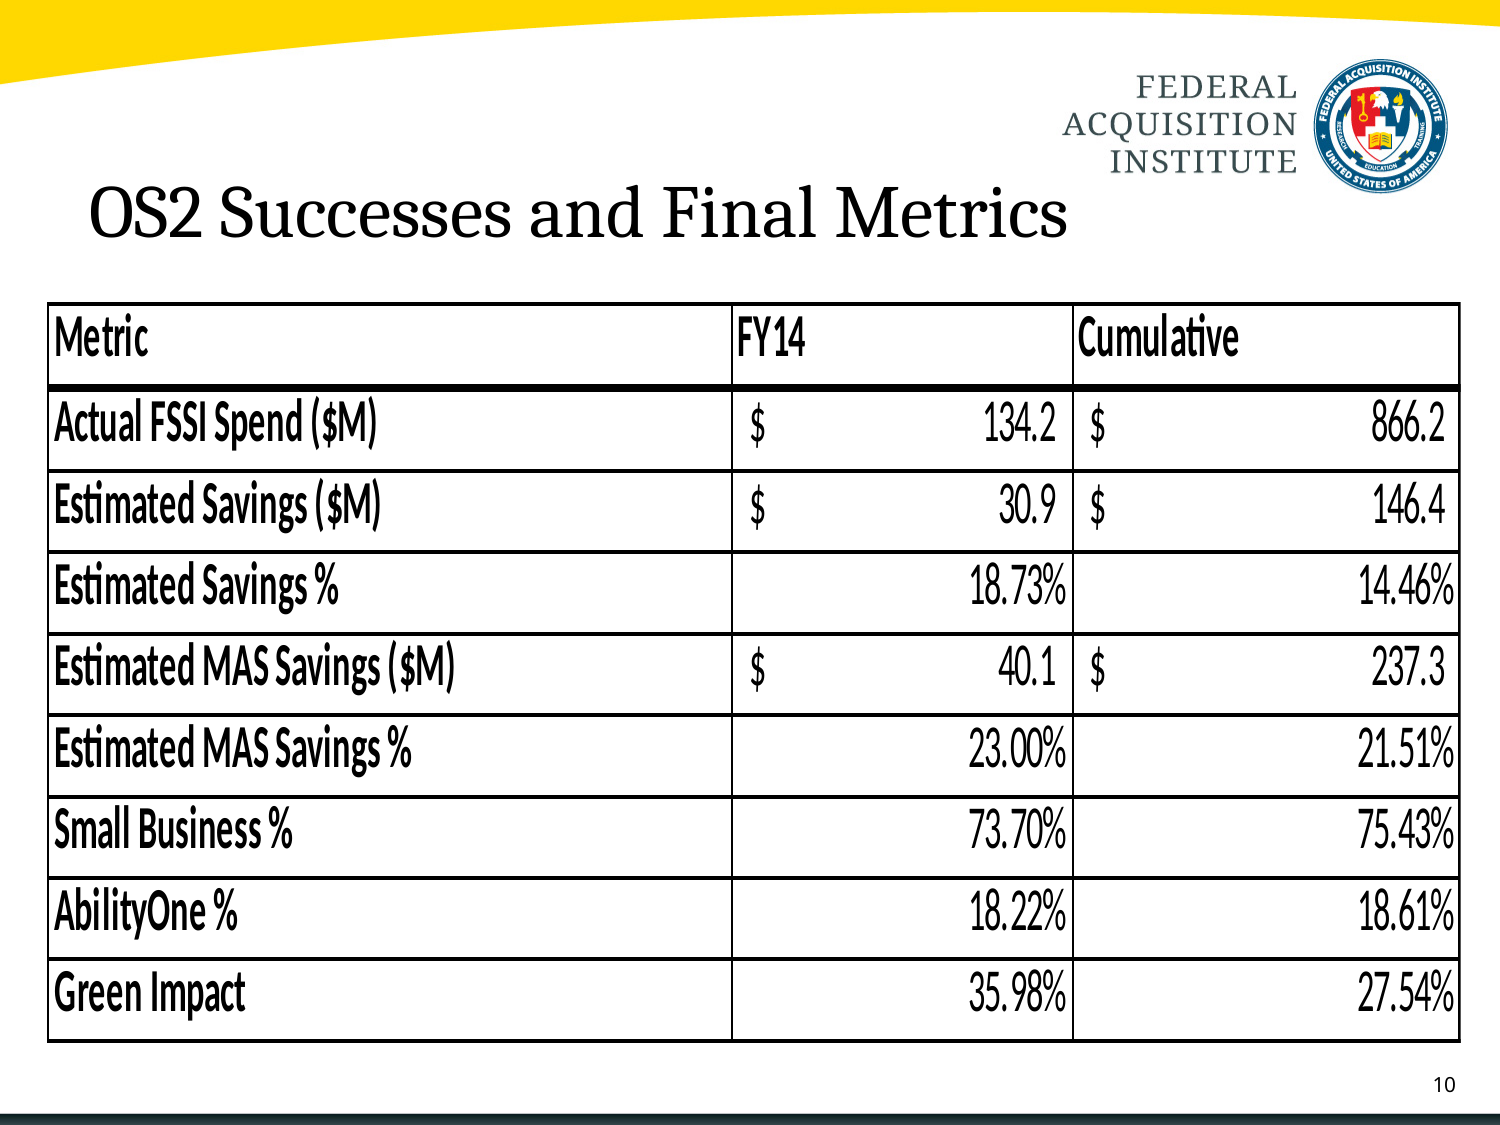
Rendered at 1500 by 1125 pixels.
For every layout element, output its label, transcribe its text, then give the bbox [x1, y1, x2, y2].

slide_number 10 [1415, 1047, 1474, 1107]
title OS2 Successes and Final Metrics [75, 161, 1272, 300]
picture [0, 0, 1500, 1125]
